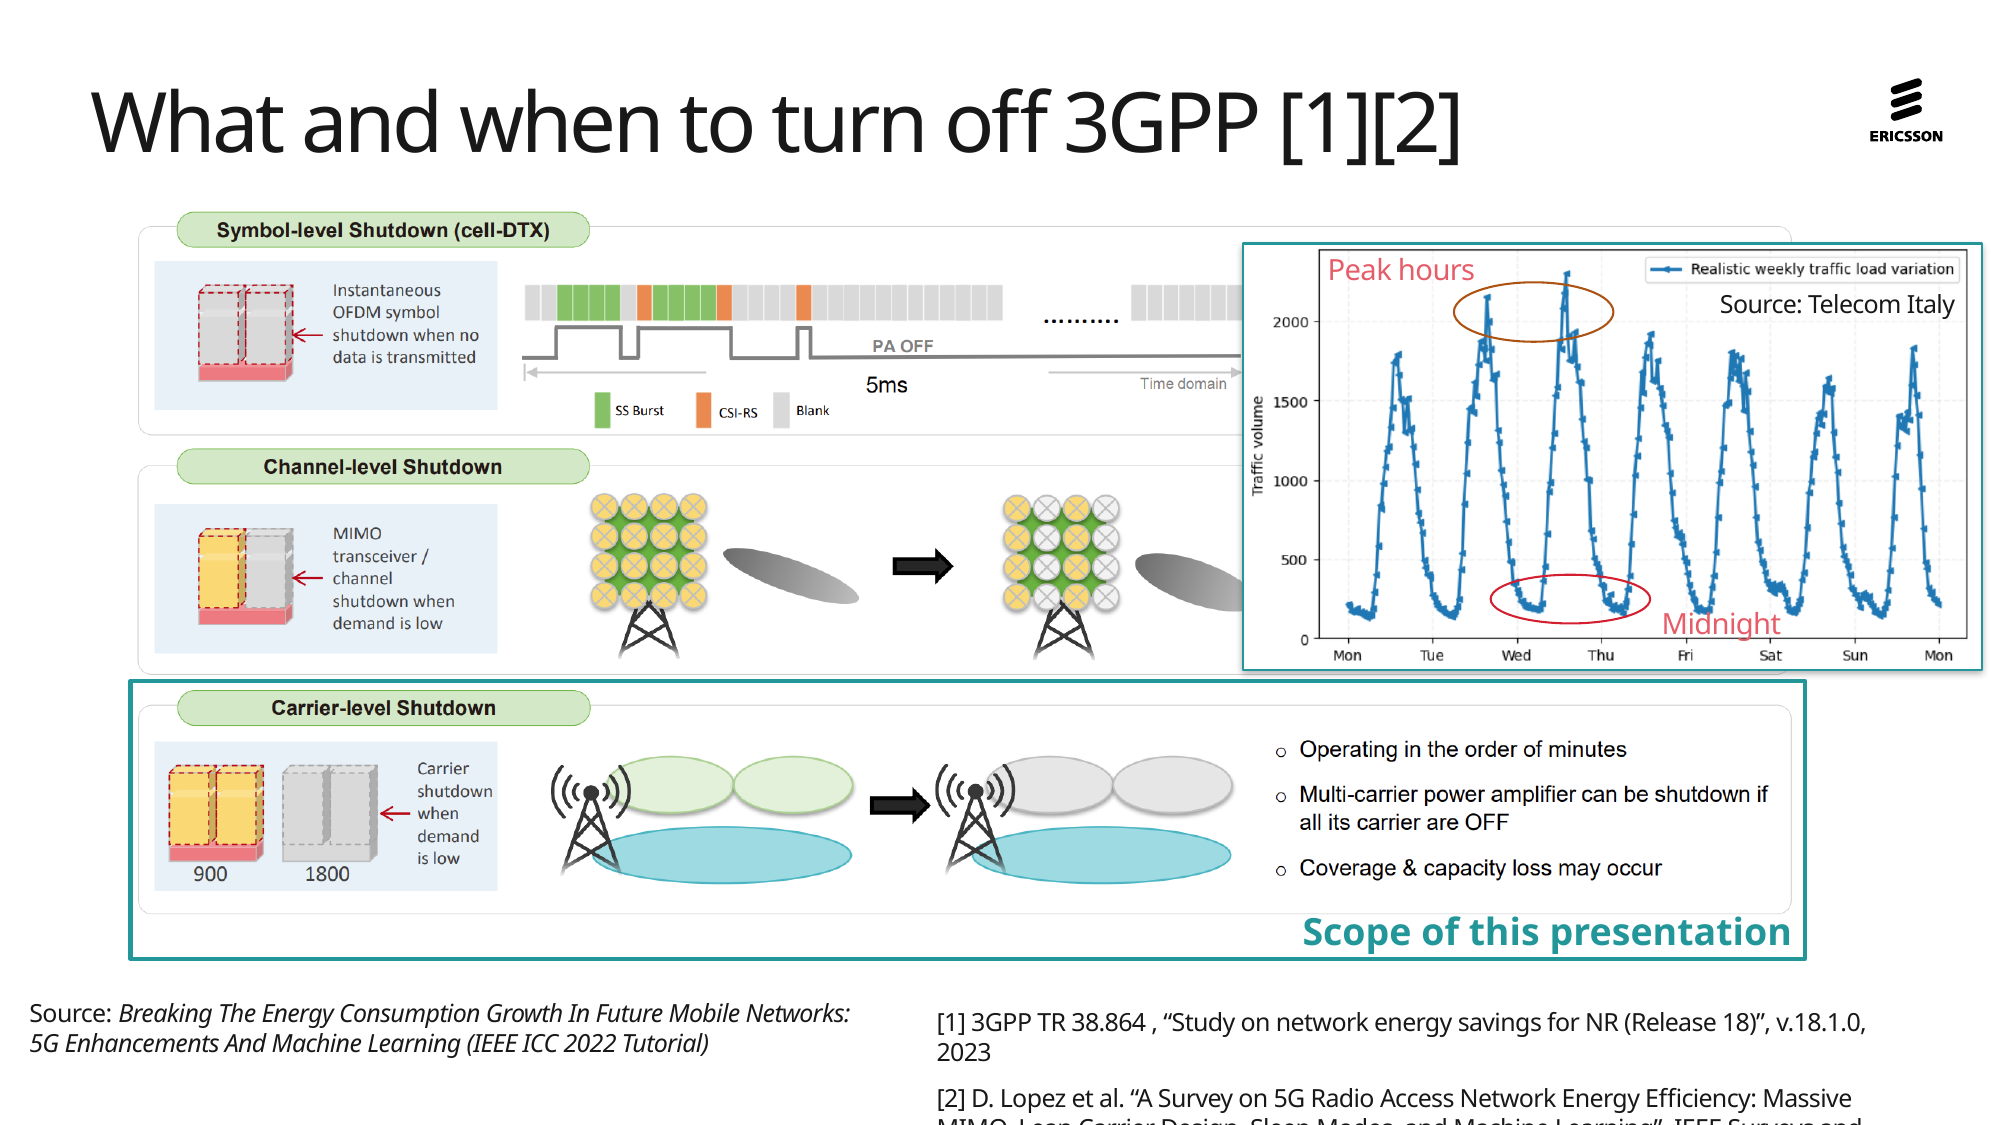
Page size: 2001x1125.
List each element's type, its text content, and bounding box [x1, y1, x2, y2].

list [119, 201, 1805, 923]
text_box Source: Breaking The Energy Consumption Growth In Future Mobile Networks: 5G Enhancements And Machine Learning (IEEE ICC 2022 Tutorial) [17, 992, 935, 1086]
title What and when to turn off 3GPP [1][2] [78, 77, 1805, 256]
text_box Scope of this presentation [128, 930, 1807, 961]
picture [1244, 244, 1981, 670]
text_box [1] 3GPP TR 38.864 , “Study on network energy savings for NR (Release 18)”, v.18.1.0, 2023 [2] D. Lopez et al. “A Survey on 5G Radio Access Network Energy Efficiency: Massive MIMO, Lean Carrier Design, Sleep Modes, and Machine Learning”, IEEE Surveys and Tutorials, 2022 [924, 1000, 1910, 1094]
text_box [1254, 860, 1943, 981]
